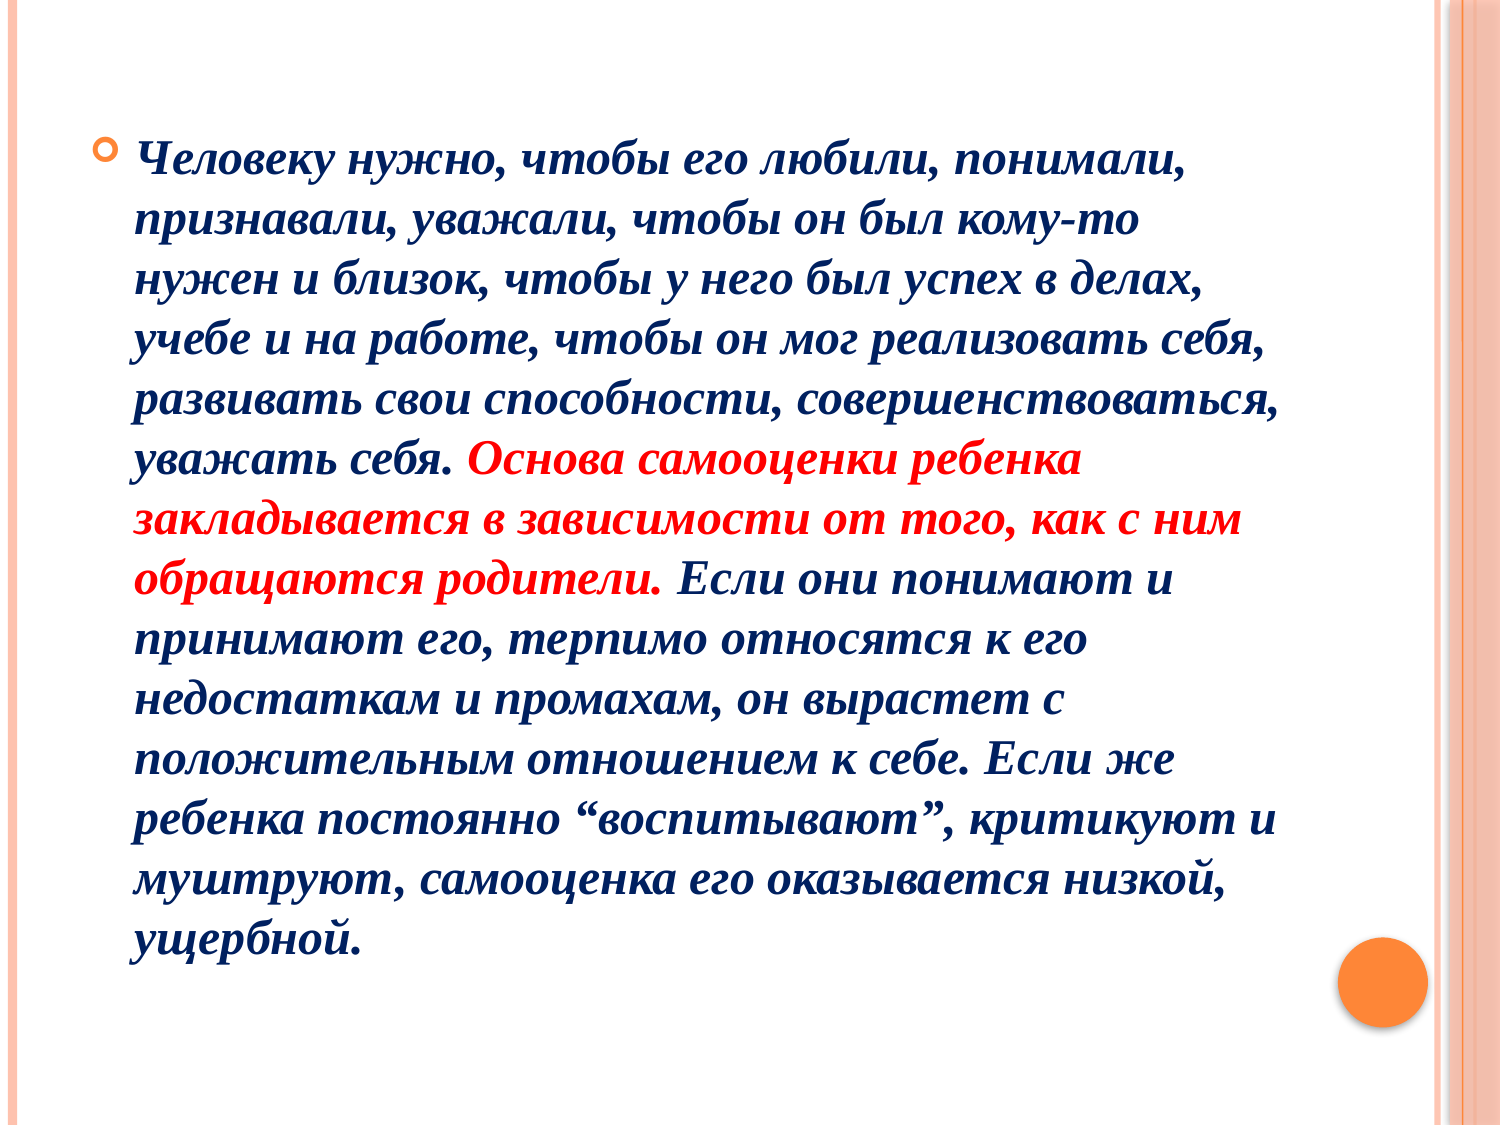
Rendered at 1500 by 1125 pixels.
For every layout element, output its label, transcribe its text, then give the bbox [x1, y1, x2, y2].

list Человеку нужно, чтобы его любили, понимали, признавали, уважали, чтобы он был кому-то нужен и близок, чтобы у него был успех в делах, учебе и на работе, чтобы он мог реализовать себя, развивать свои способности, совершенствоваться, уважать себя. Основа самооценки ребенка закладывается в зависимости от того, как с ним обращаются родители. Если они понимают и принимают его, терпимо относятся к его недостаткам и промахам, он вырастет с положительным отношением к себе. Если же ребенка постоянно “воспитывают”, критикуют и муштруют, самооценка его оказывается низкой, ущербной. [75, 117, 1300, 1062]
